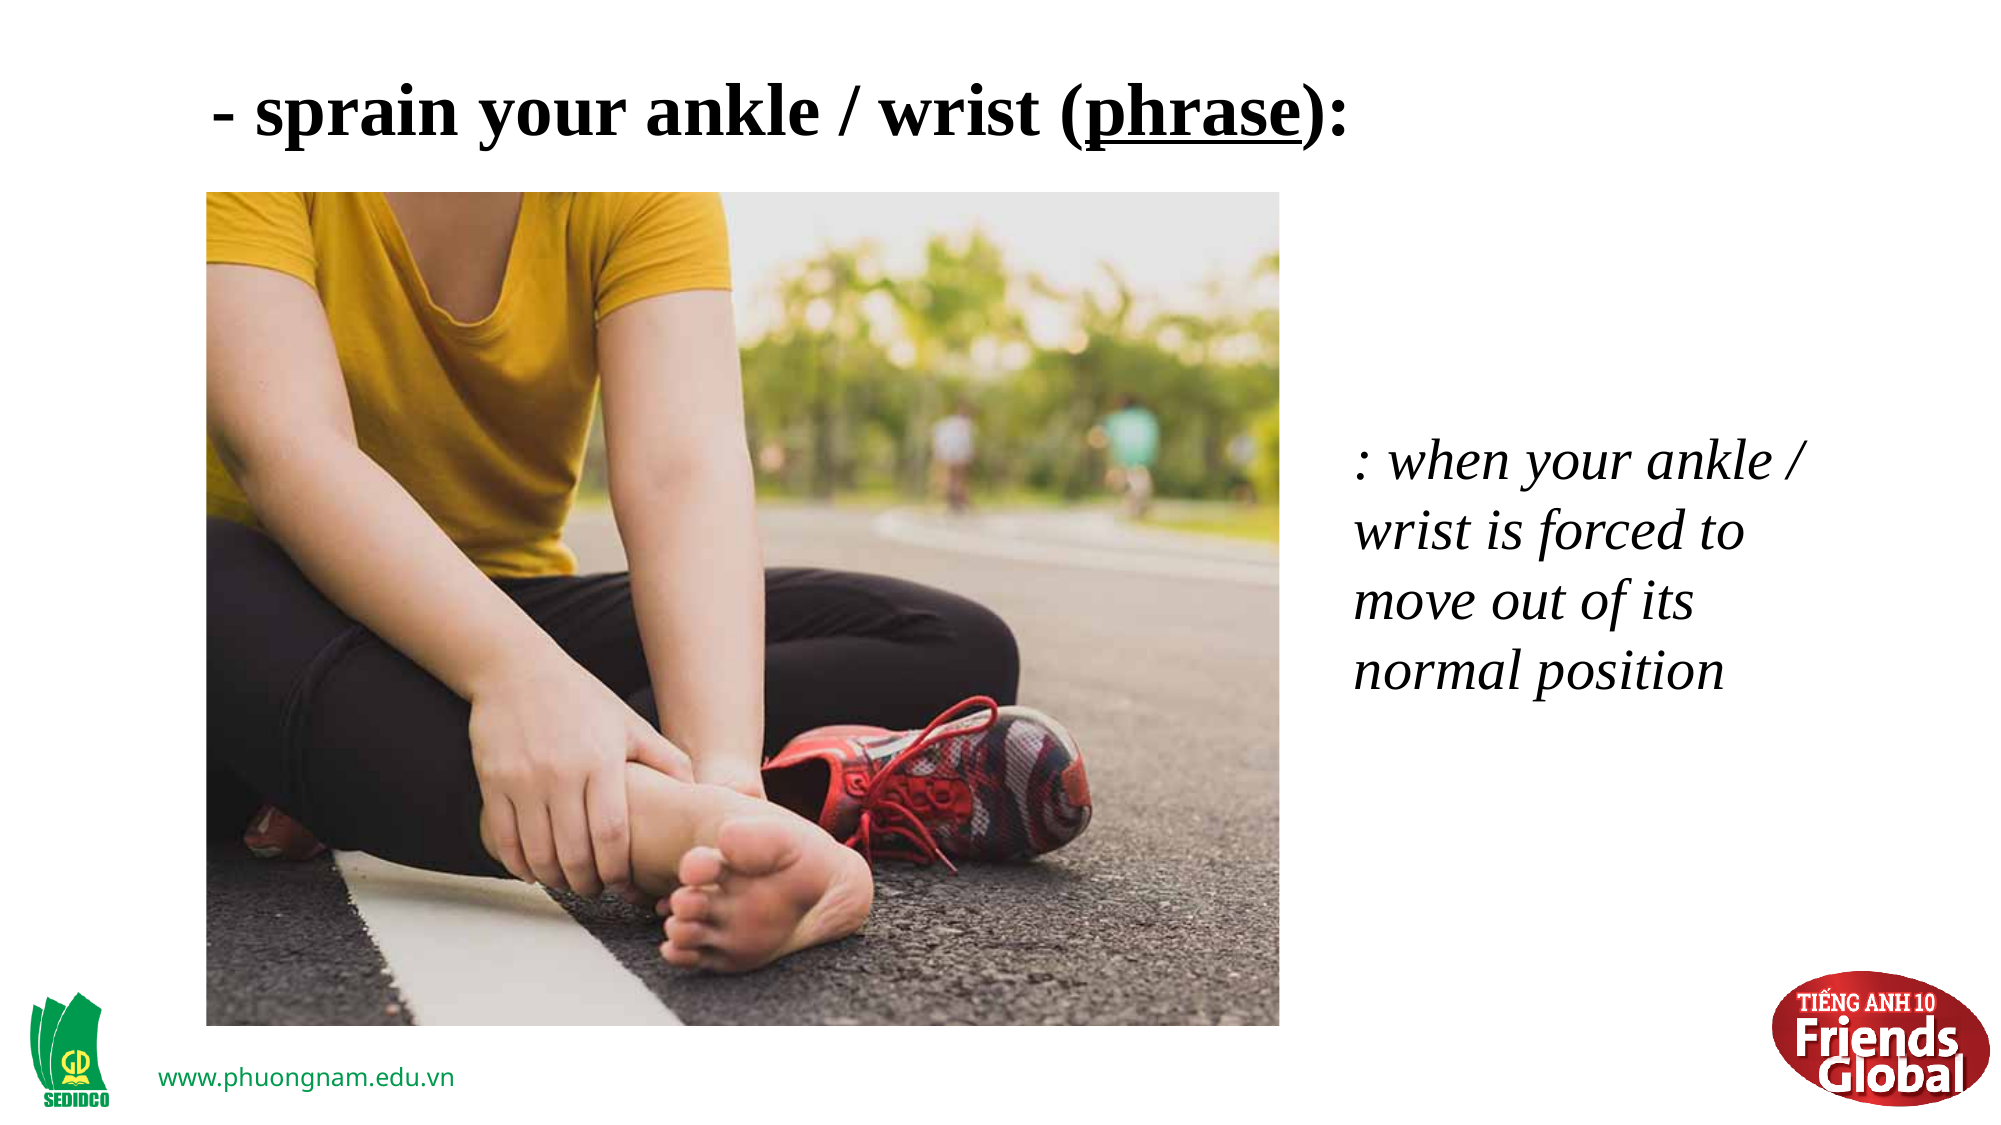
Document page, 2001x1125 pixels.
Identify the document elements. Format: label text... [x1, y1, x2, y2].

text_box - sprain your ankle / wrist (phrase): [69, 53, 1494, 158]
picture [1765, 963, 1996, 1114]
text_box www.phuongnam.edu.vn [143, 1057, 1240, 1100]
picture [28, 990, 111, 1109]
text_box : when your ankle / wrist is forced to move out of its normal position [1339, 413, 1874, 709]
picture [206, 191, 1280, 1026]
